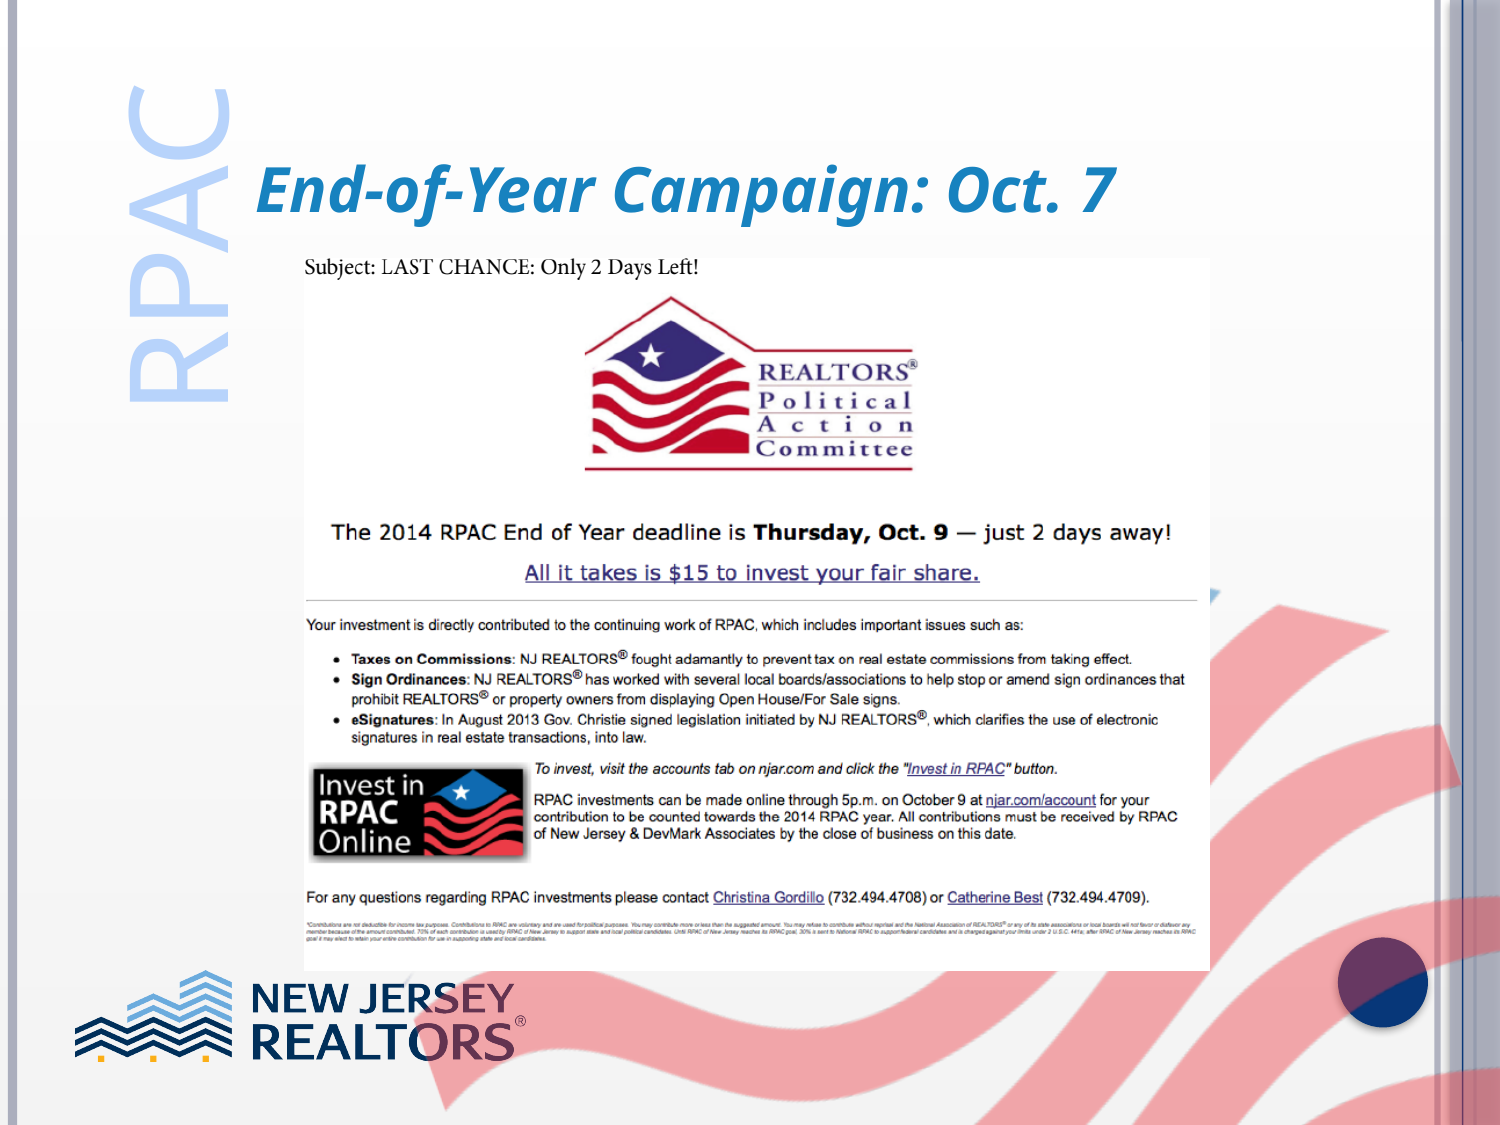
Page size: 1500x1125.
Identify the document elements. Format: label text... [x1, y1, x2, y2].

title End-of-Year Campaign: Oct. 7 [241, 45, 1346, 233]
picture [75, 198, 1500, 1125]
text_box RPAC [83, 67, 277, 971]
